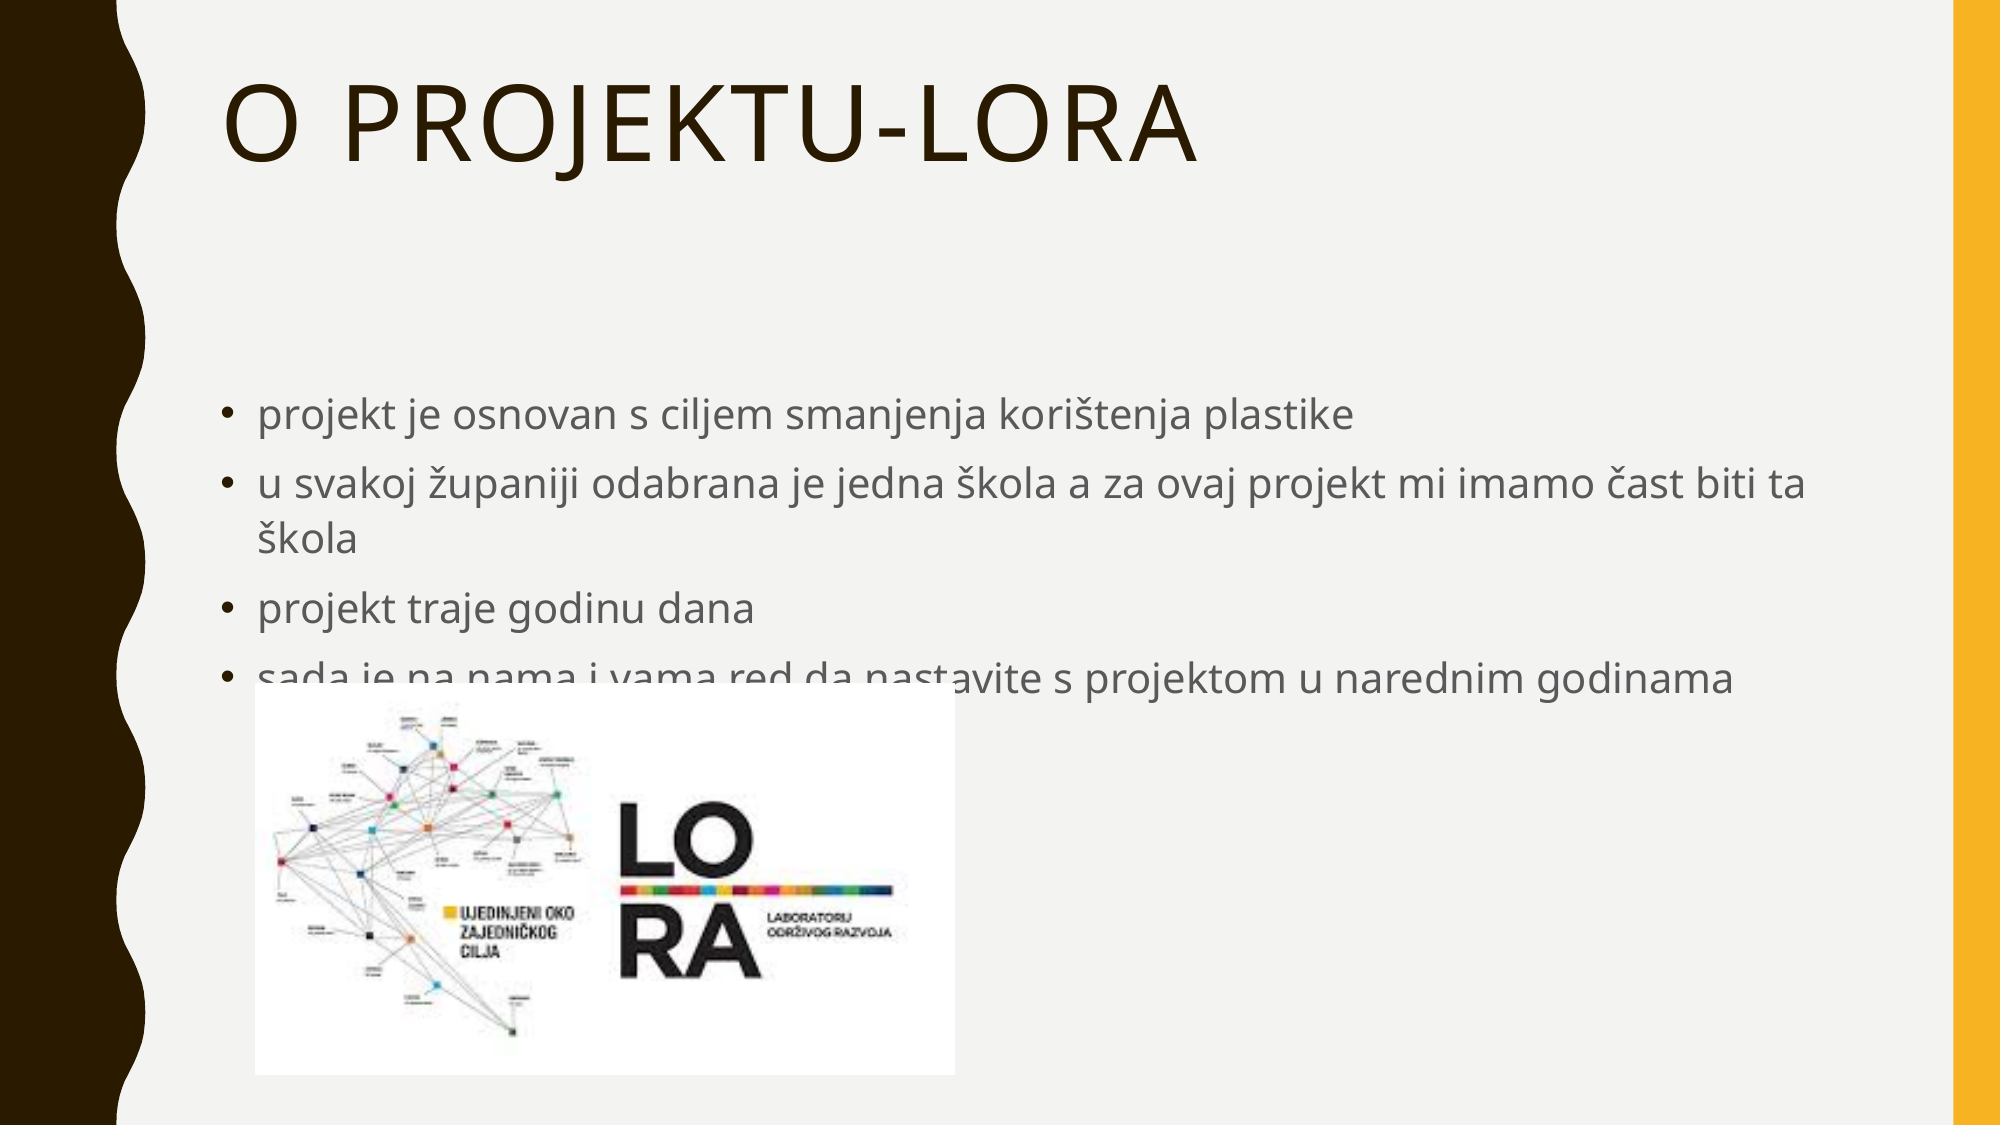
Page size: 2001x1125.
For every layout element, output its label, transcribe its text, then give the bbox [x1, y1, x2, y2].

picture [255, 683, 955, 1075]
list projekt je osnovan s ciljem smanjenja korištenja plastike u svakoj županiji odabrana je jedna škola a za ovaj projekt mi imamo čast biti ta škola projekt traje godinu dana sada je na nama i vama red da nastavite s projektom u narednim godinama [205, 375, 1875, 965]
title O PROJEKTU-Lora [205, 62, 1875, 308]
